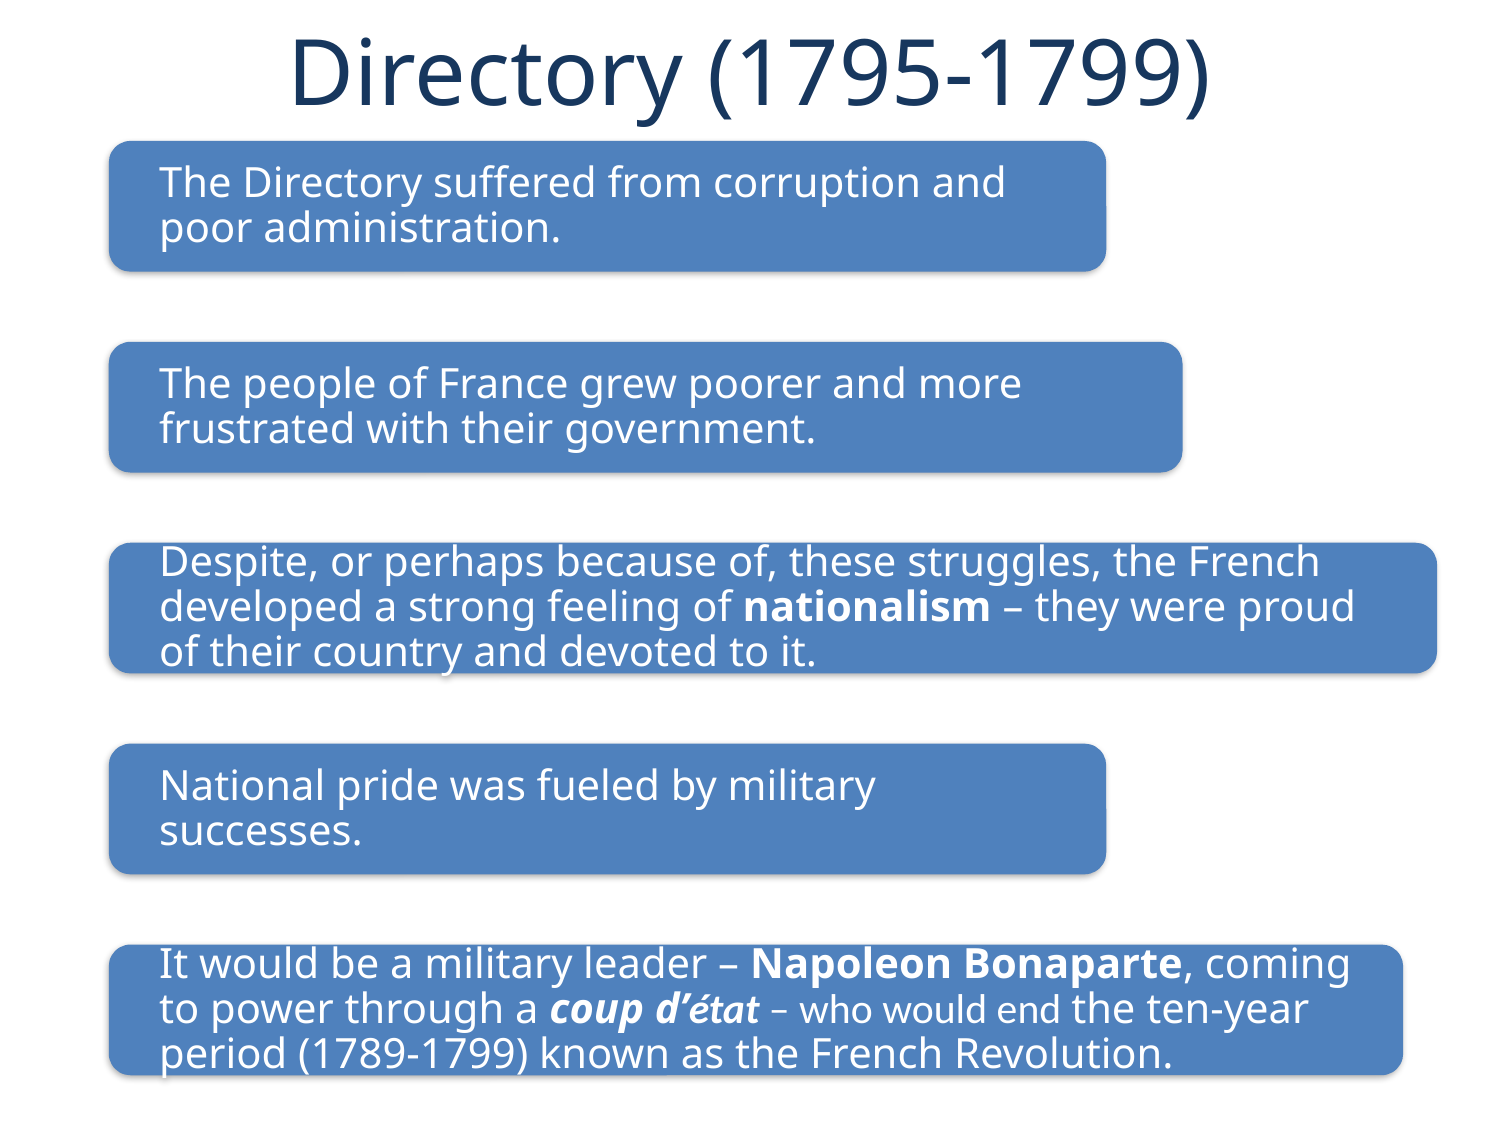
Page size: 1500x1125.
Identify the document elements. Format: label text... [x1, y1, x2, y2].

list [37, 137, 1463, 1125]
title Directory (1795-1799) [75, 0, 1425, 135]
